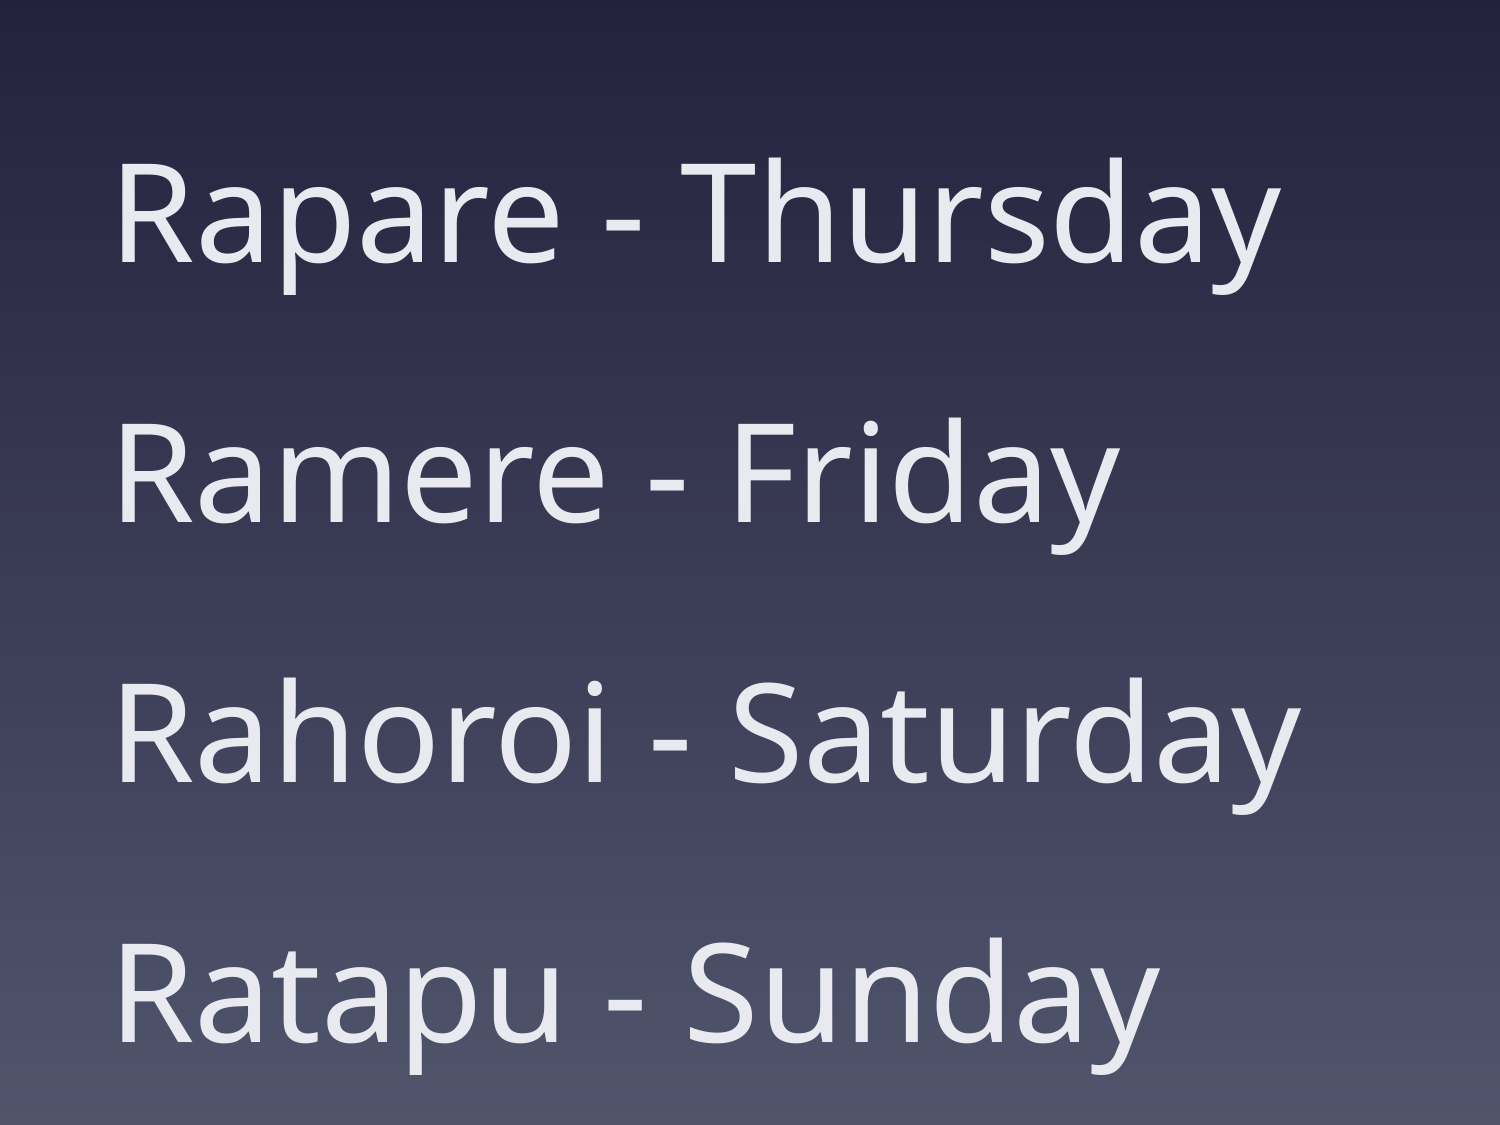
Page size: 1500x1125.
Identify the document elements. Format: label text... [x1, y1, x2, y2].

list Rapare - Thursday [94, 51, 1370, 298]
text_box Ramere - Friday [94, 311, 1370, 558]
text_box Ratapu - Sunday [94, 831, 1370, 1078]
text_box Rahoroi - Saturday [94, 571, 1370, 818]
